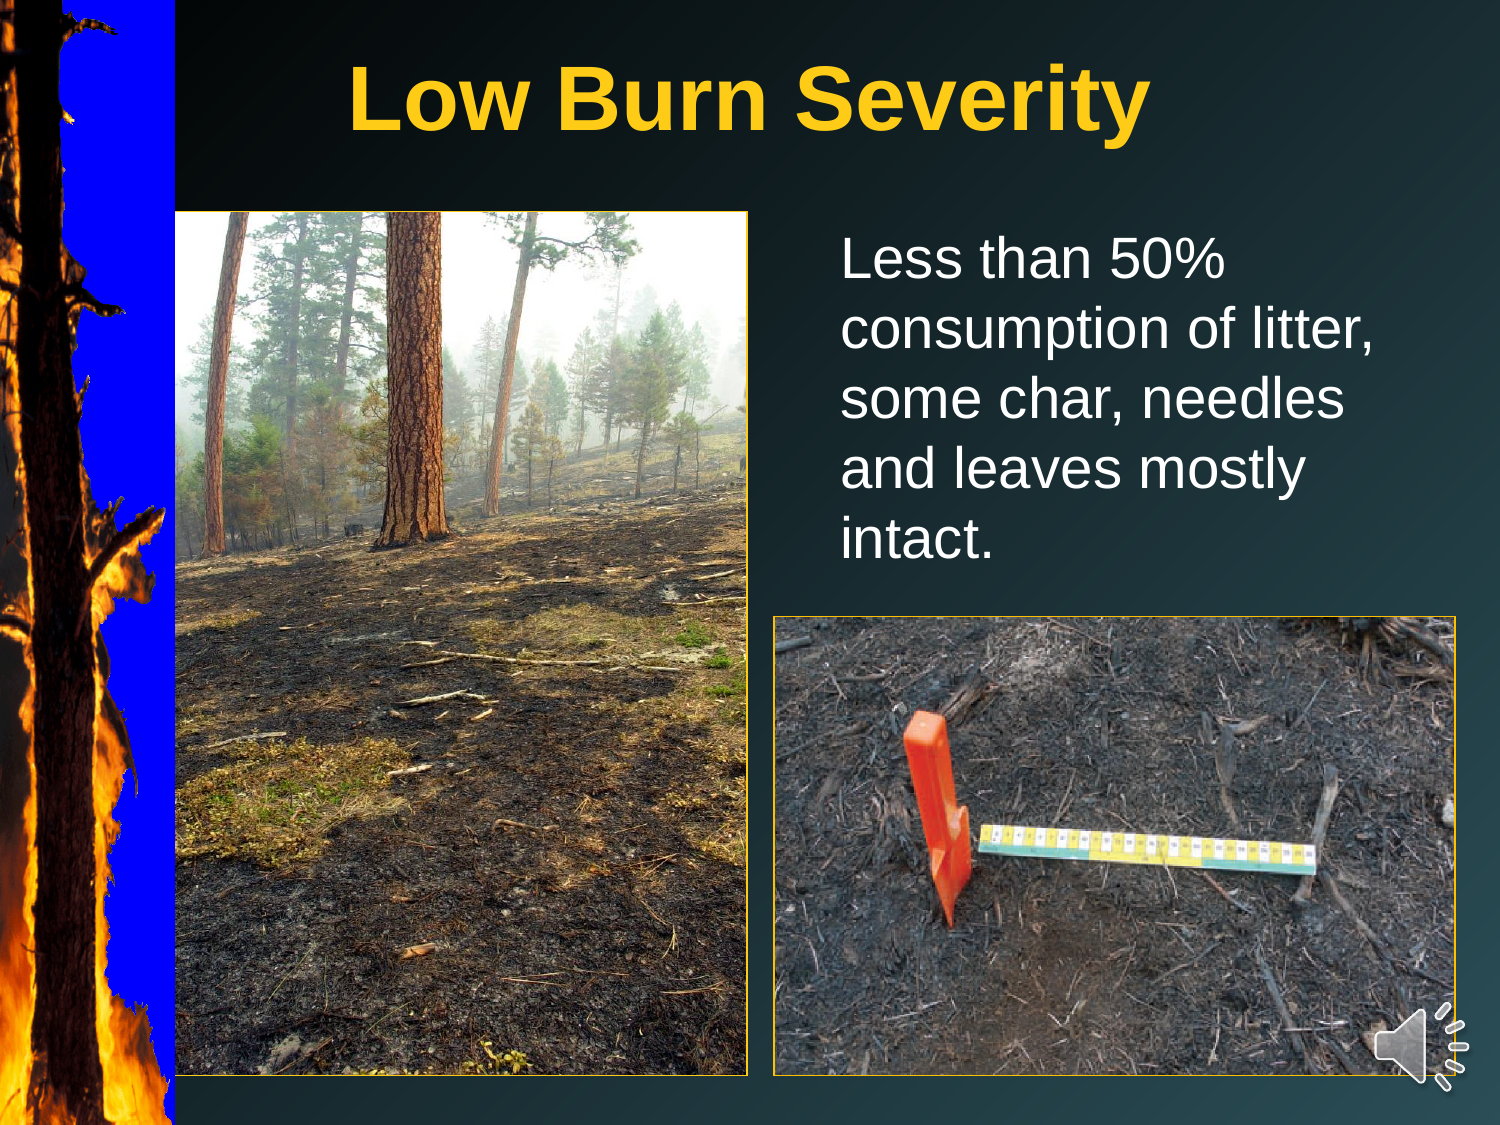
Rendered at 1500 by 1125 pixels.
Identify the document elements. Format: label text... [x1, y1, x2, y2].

text_box Less than 50% consumption of litter, some char, needles and leaves mostly intact. [824, 212, 1425, 578]
title Low Burn Severity [176, 0, 1425, 188]
picture [774, 617, 1476, 1101]
picture [0, 0, 747, 1125]
